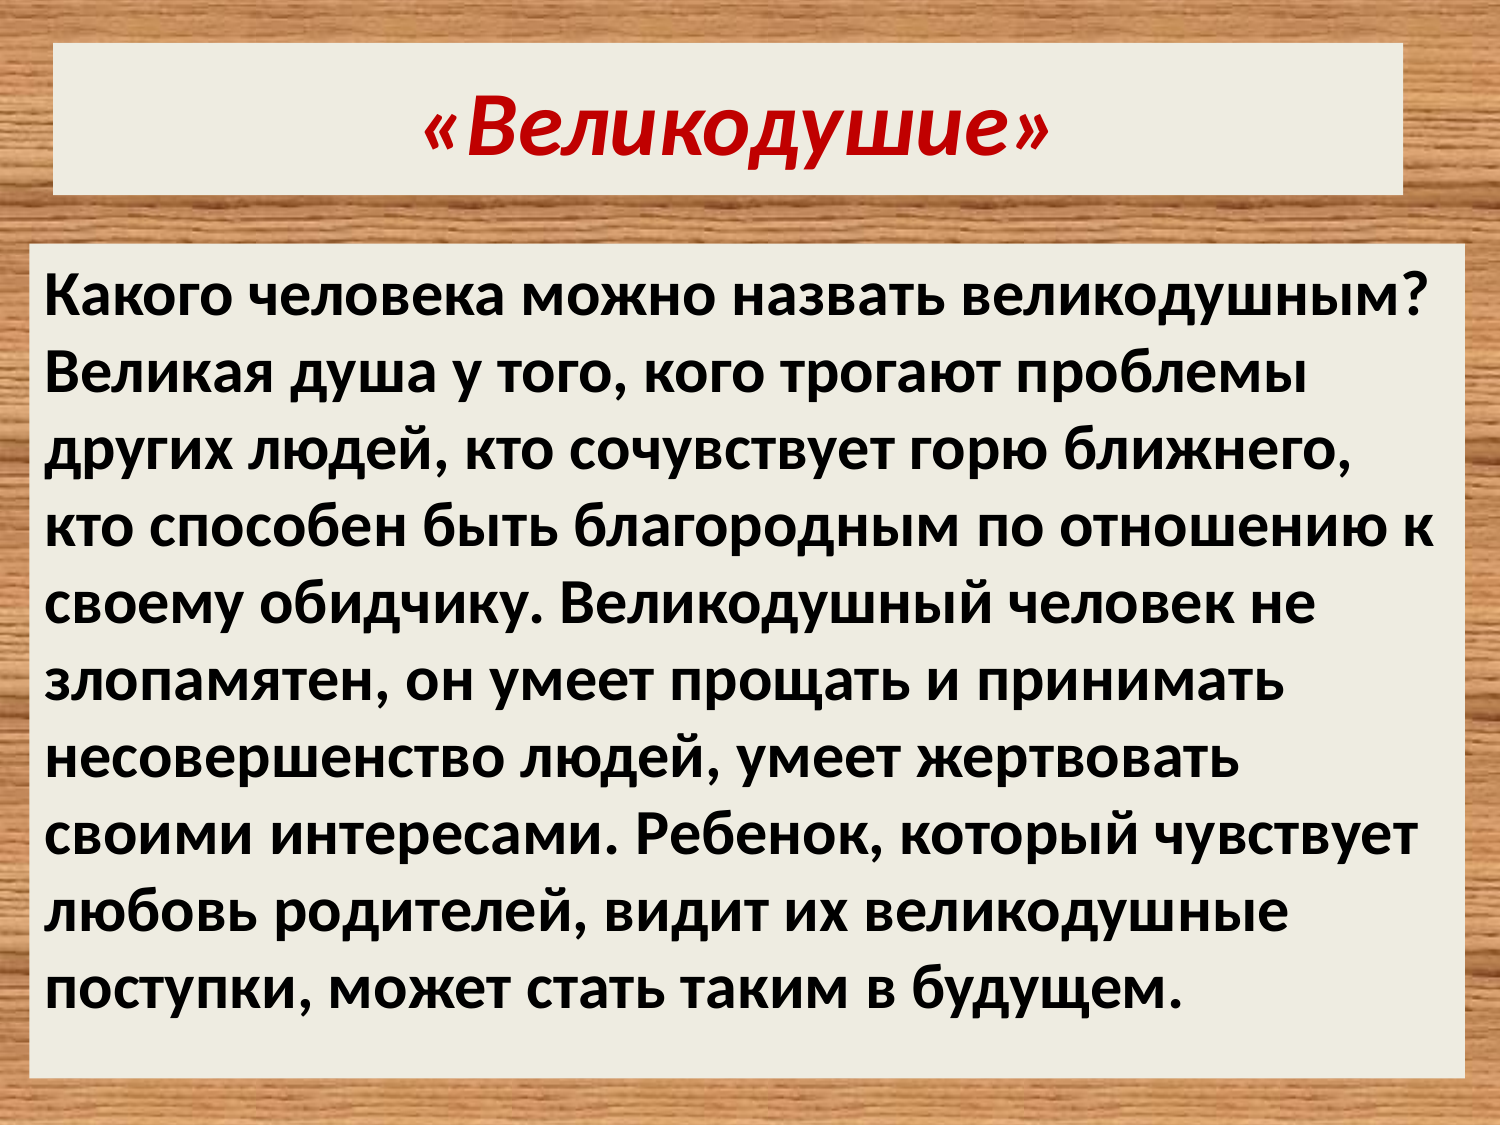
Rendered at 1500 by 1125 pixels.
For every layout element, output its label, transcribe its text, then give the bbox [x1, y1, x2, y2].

picture [0, 0, 1500, 1125]
title «Великодушие» [53, 42, 1404, 196]
list Какого человека можно назвать великодушным? Великая душа у того, кого трогают проблемы других людей, кто сочувствует горю ближнего, кто способен быть благородным по отношению к своему обидчику. Великодушный человек не злопамятен, он умеет прощать и принимать несовершенство людей, умеет жертвовать своими интересами. Ребенок, который чувствует любовь родителей, видит их великодушные поступки, может стать таким в будущем. [29, 243, 1465, 1079]
